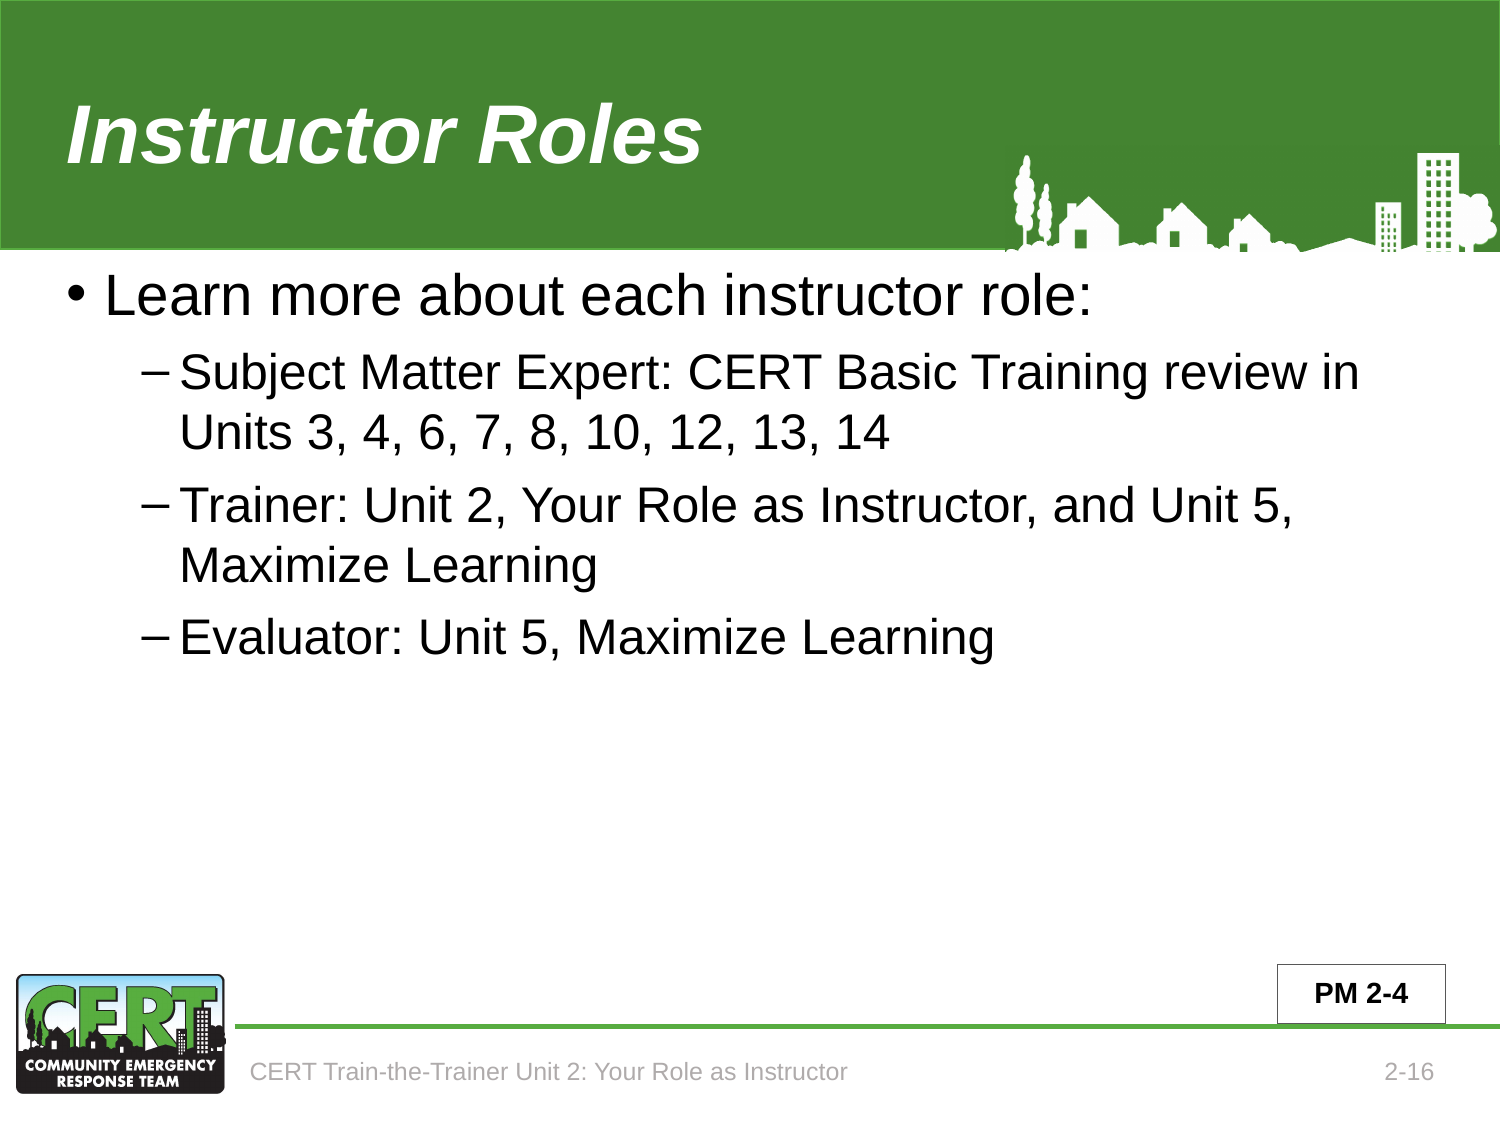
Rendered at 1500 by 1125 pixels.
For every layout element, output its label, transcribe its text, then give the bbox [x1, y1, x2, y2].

list 2-16 [1153, 1047, 1450, 1098]
list PM 2-4 [1277, 964, 1446, 1024]
picture [1005, 145, 1500, 252]
picture [15, 973, 226, 1094]
title Instructor Roles (Learn more) [51, 52, 1005, 220]
list CERT Train-the-Trainer Unit 2: Your Role as Instructor [234, 1047, 963, 1098]
list Learn more about each instructor role: Subject Matter Expert: CERT Basic Training review in Units 3, 4, 6, 7, 8, 10, 12, 13, 14 Trainer: Unit 2, Your Role as Instructor, and Unit 5, Maximize Learning Evaluator: Unit 5, Maximize Learning [51, 249, 1449, 1034]
